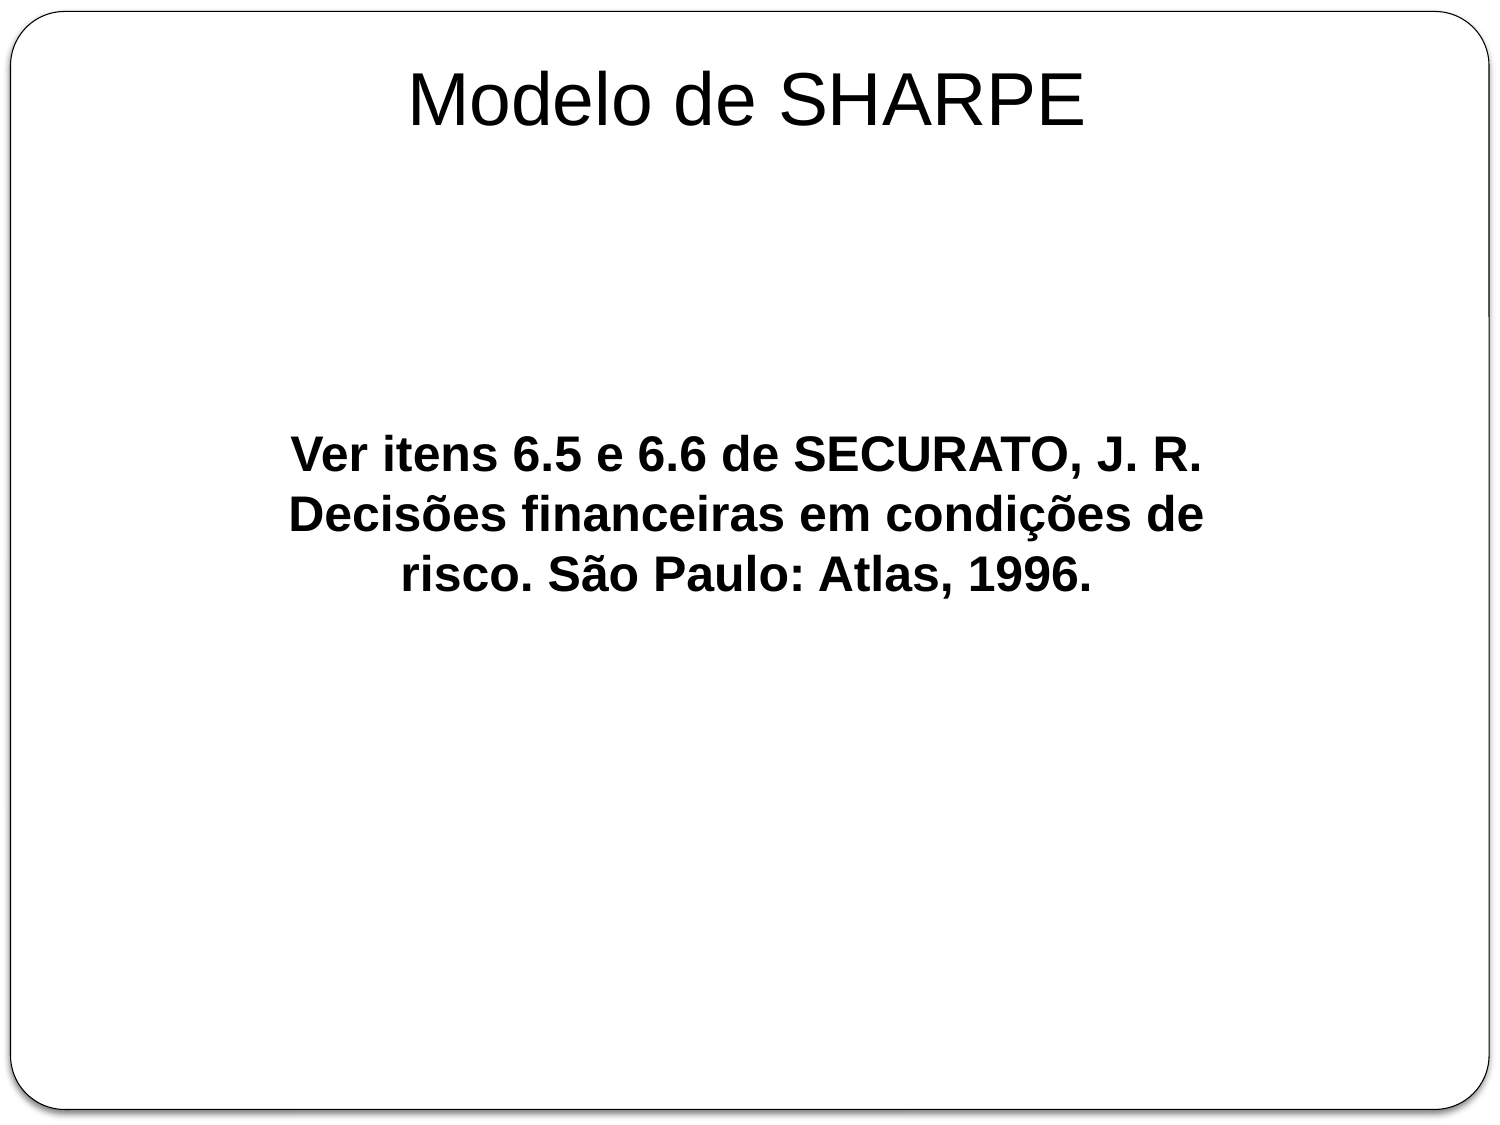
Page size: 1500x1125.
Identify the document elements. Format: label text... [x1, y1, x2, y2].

text_box Ver itens 6.5 e 6.6 de SECURATO, J. R. Decisões financeiras em condições de risco. São Paulo: Atlas, 1996. [227, 414, 1267, 695]
text_box Modelo de SHARPE [50, 60, 1444, 130]
